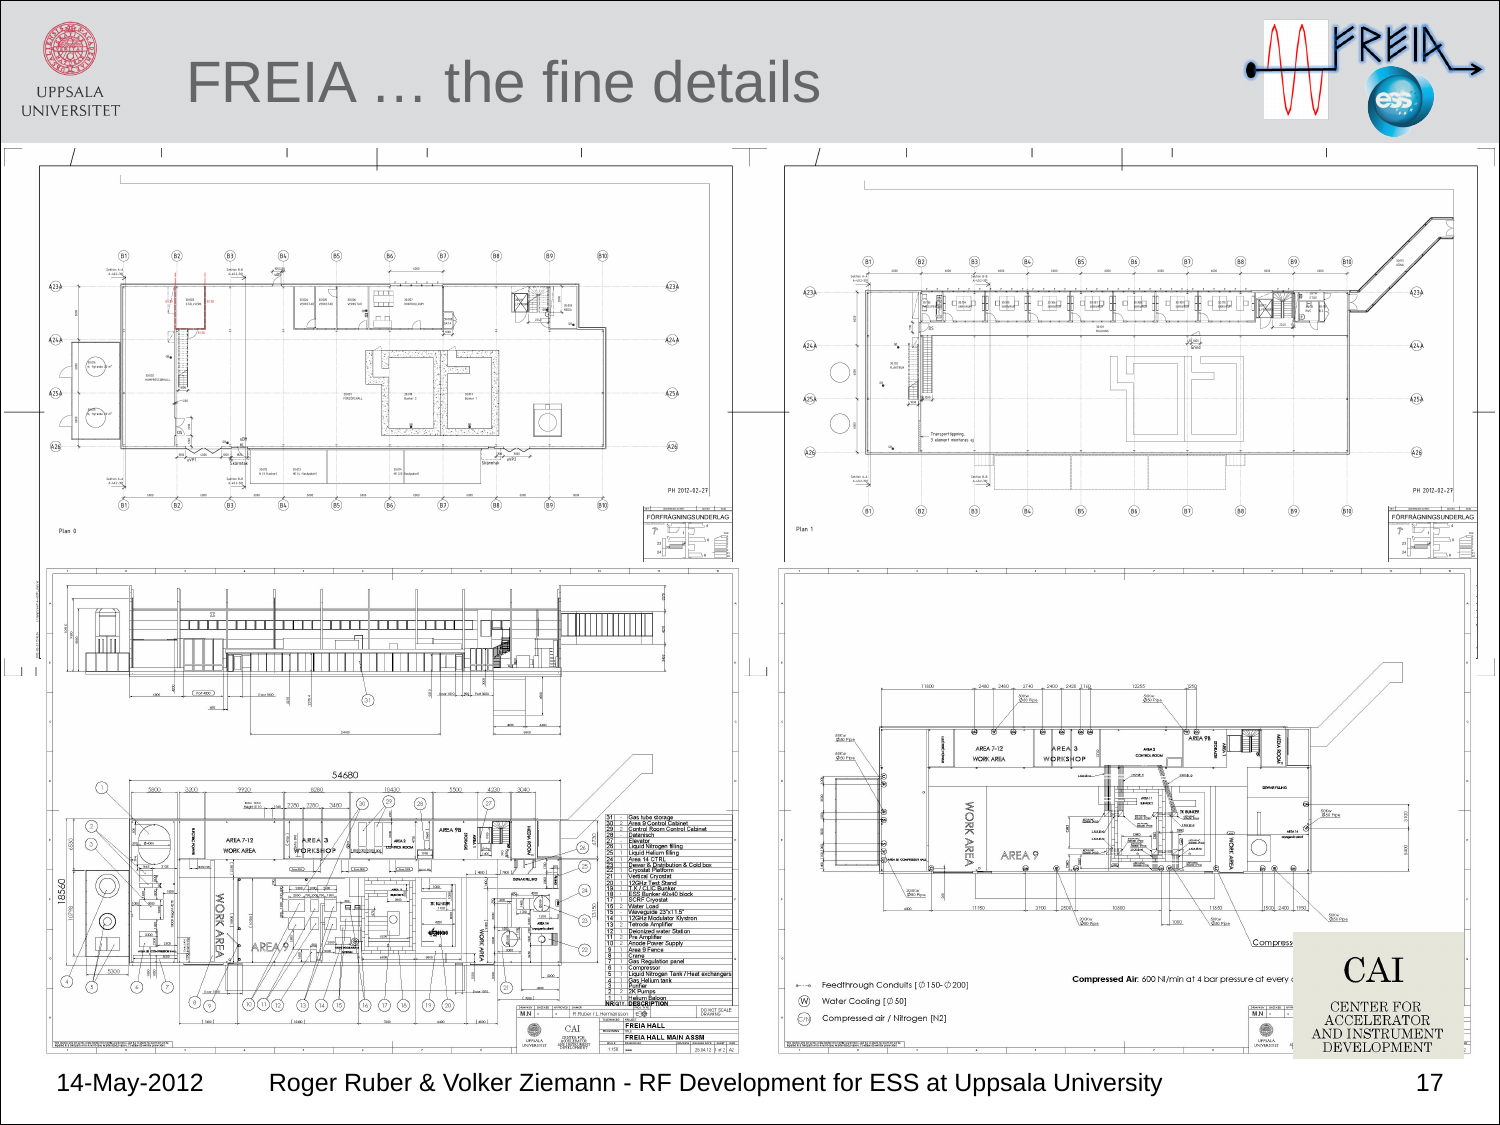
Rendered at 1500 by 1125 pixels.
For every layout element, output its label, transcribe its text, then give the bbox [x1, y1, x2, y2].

picture [4, 148, 1495, 1059]
footer Roger Ruber & Volker Ziemann - RF Development for ESS at Uppsala University [253, 1058, 1330, 1101]
title FREIA … the fine details [170, 30, 1431, 115]
slide_number 14-May-2012 [40, 1066, 231, 1101]
slide_number 17 [1352, 1068, 1460, 1101]
picture [1, 1, 1500, 143]
